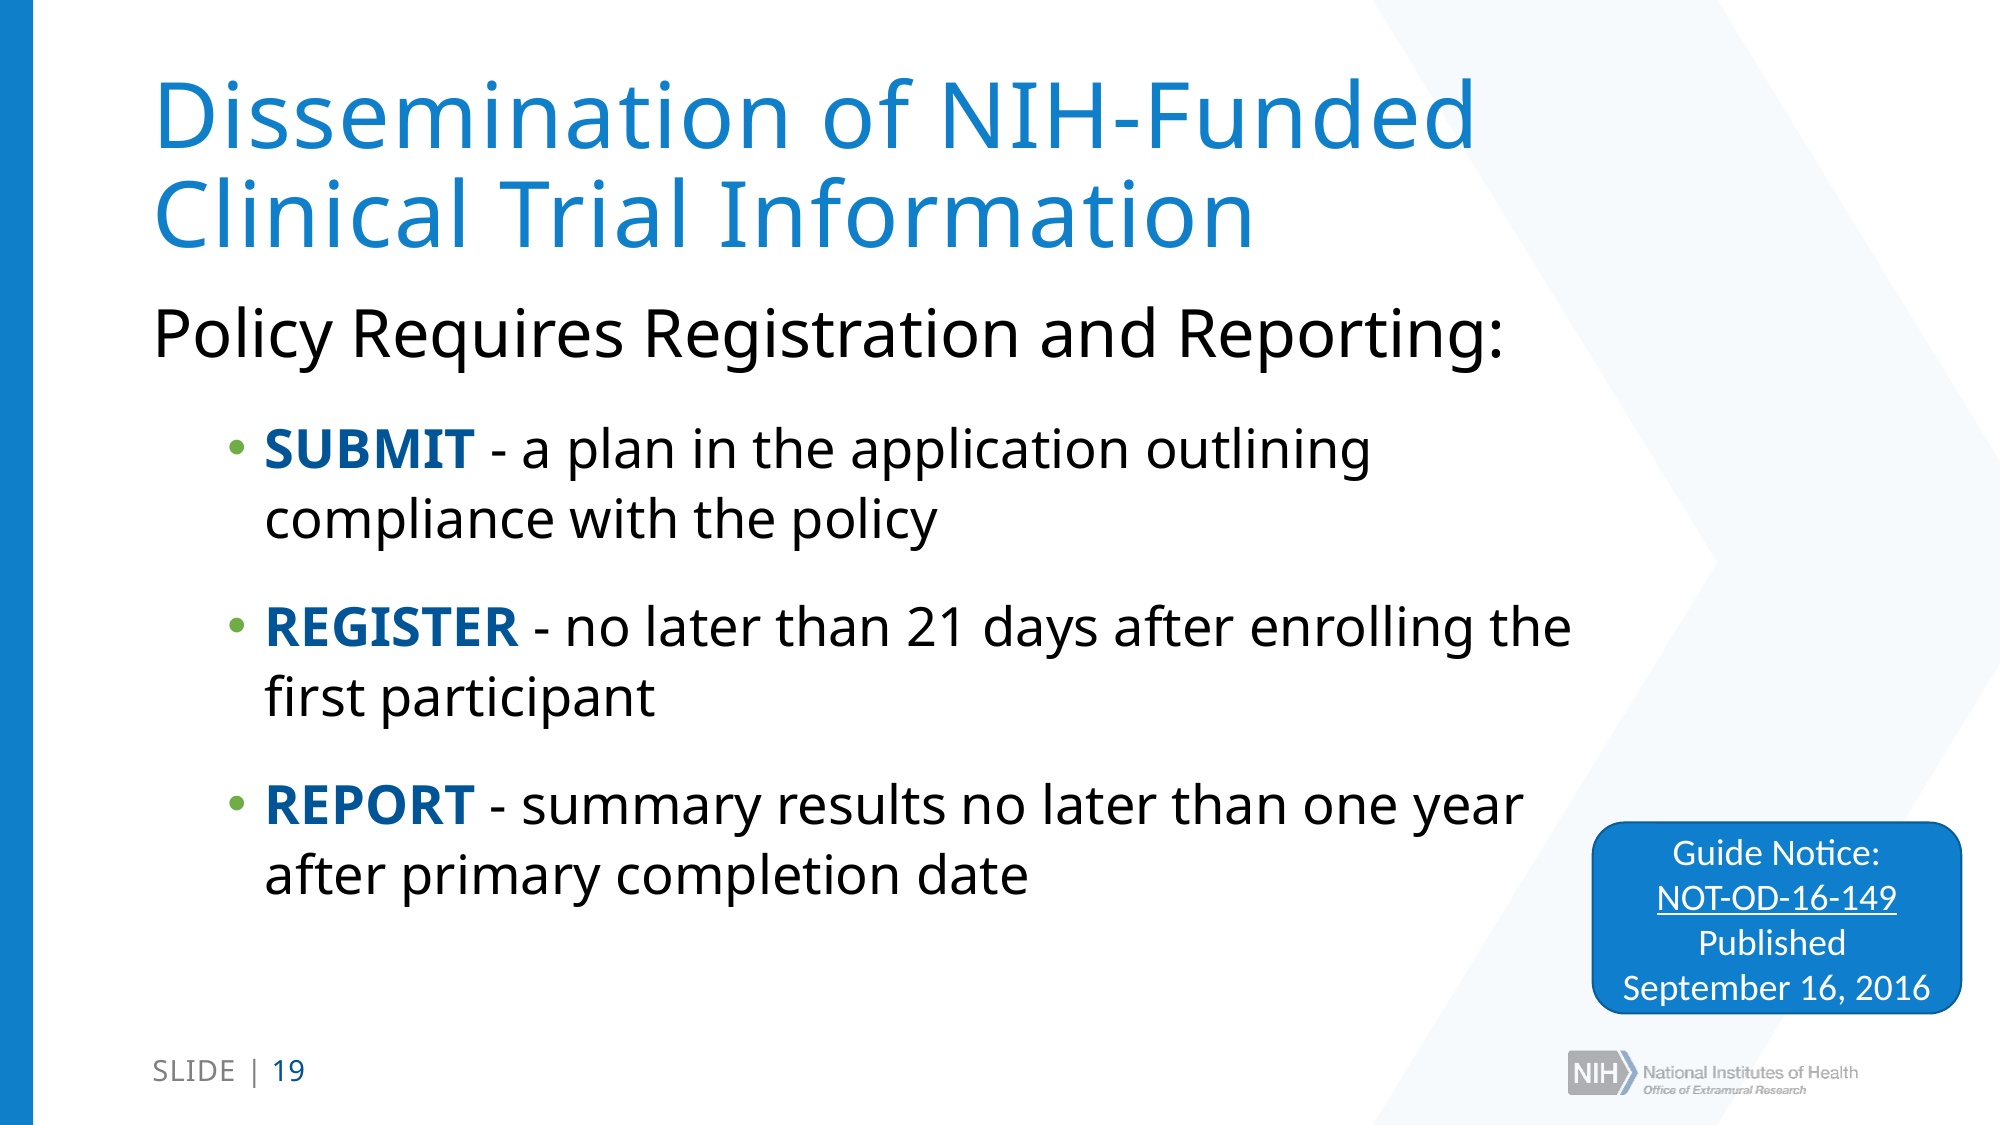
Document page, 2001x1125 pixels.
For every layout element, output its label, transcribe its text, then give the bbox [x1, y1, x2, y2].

picture [1568, 1050, 1863, 1095]
title Dissemination of NIH-Funded Clinical Trial Information [137, 59, 1863, 278]
text_box Guide Notice: NOT-OD-16-149 Published September 16, 2016 [1591, 821, 1963, 1015]
list Policy Requires Registration and Reporting: SUBMIT - a plan in the application outlining compliance with the policy REGISTER - no later than 21 days after enrolling the first participant REPORT - summary results no later than one year after primary completion date [137, 277, 1660, 918]
slide_number SLIDE | 19 [137, 1042, 588, 1103]
